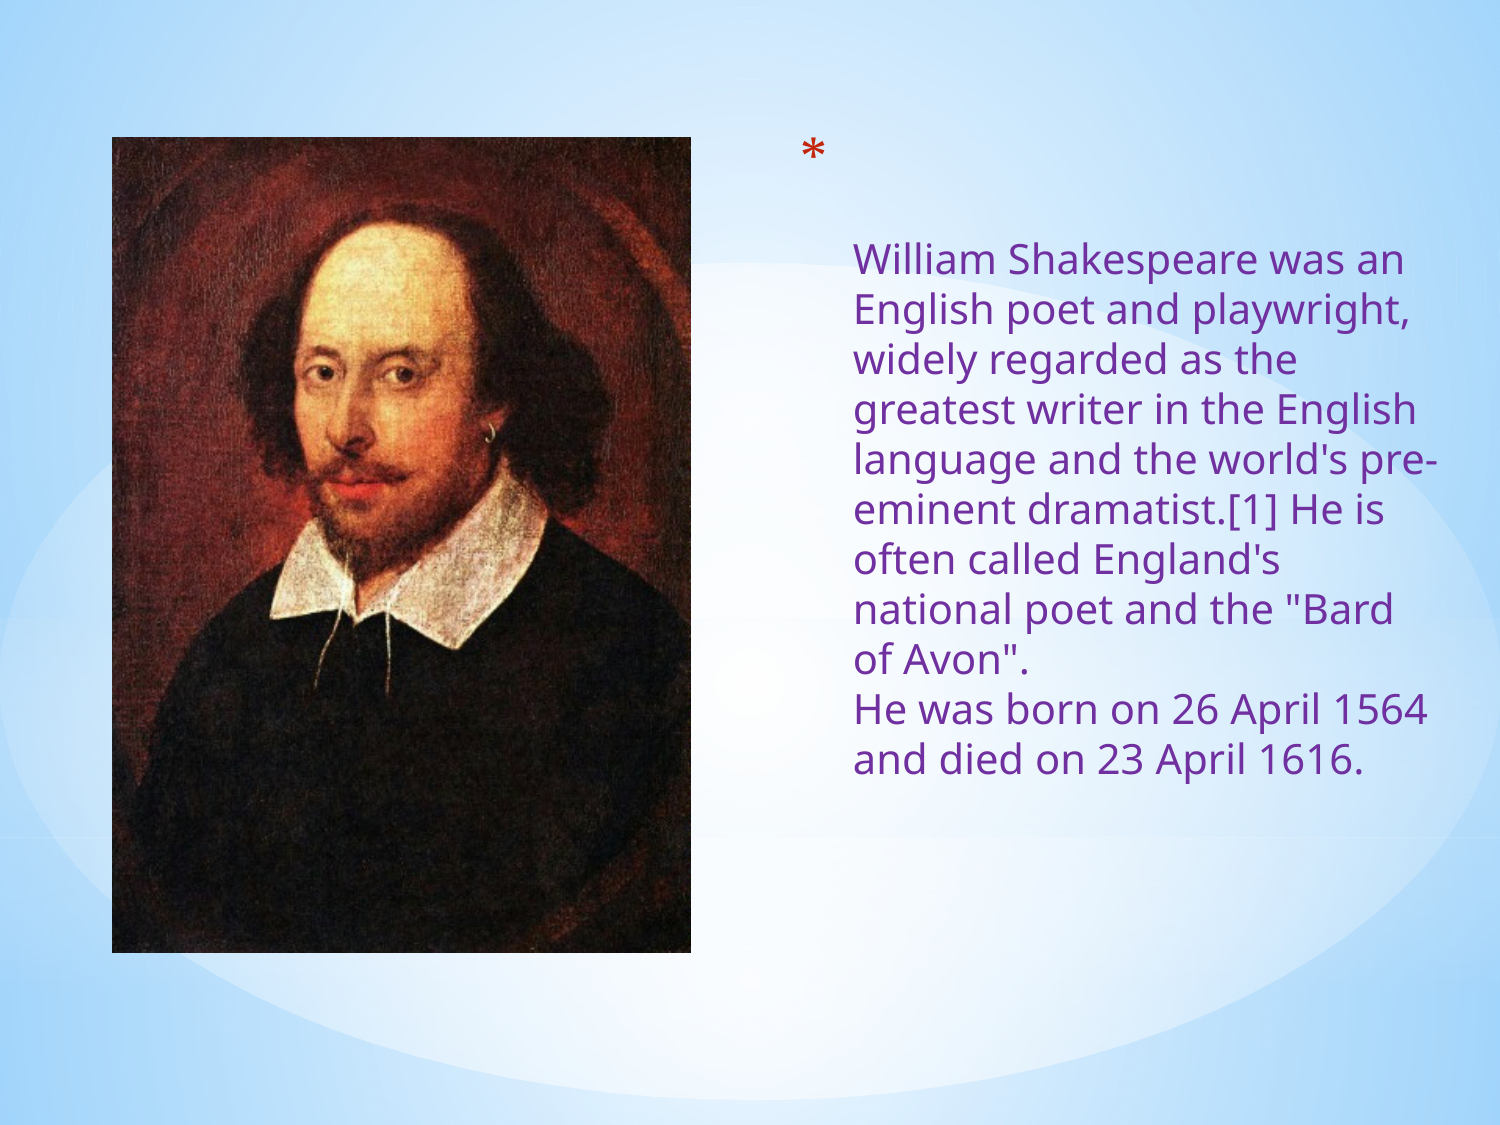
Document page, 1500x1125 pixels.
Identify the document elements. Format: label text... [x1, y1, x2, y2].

title William Shakespeare was an English poet and playwright, widely regarded as the greatest writer in the English language and the world's pre-eminent dramatist.[1] He is often called England's national poet and the "Bard of Avon". He was born on 26 April 1564 and died on 23 April 1616. [785, 125, 1459, 988]
picture [111, 136, 691, 953]
